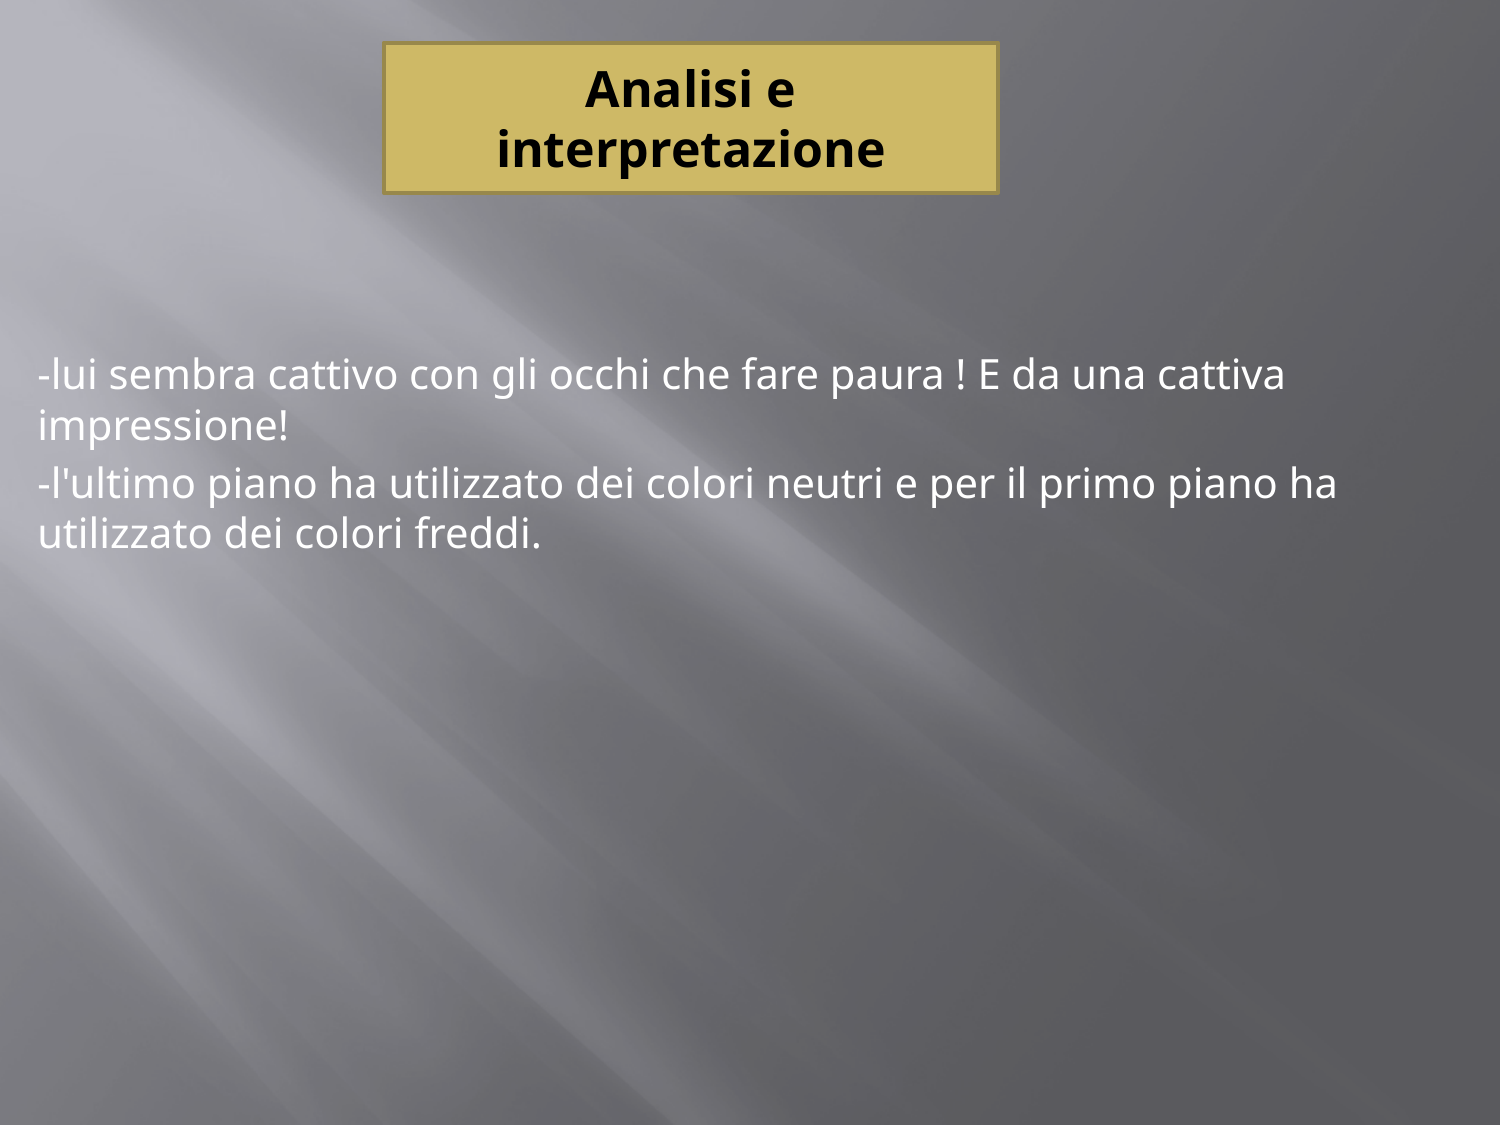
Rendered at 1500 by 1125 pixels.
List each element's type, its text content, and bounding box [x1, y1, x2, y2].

text_box Analisi e interpretazione [382, 41, 1000, 195]
list -lui sembra cattivo con gli occhi che fare paura ! E da una cattiva impressione! -l'ultimo piano ha utilizzato dei colori neutri e per il primo piano ha utilizzato dei colori freddi. [0, 262, 1500, 1035]
